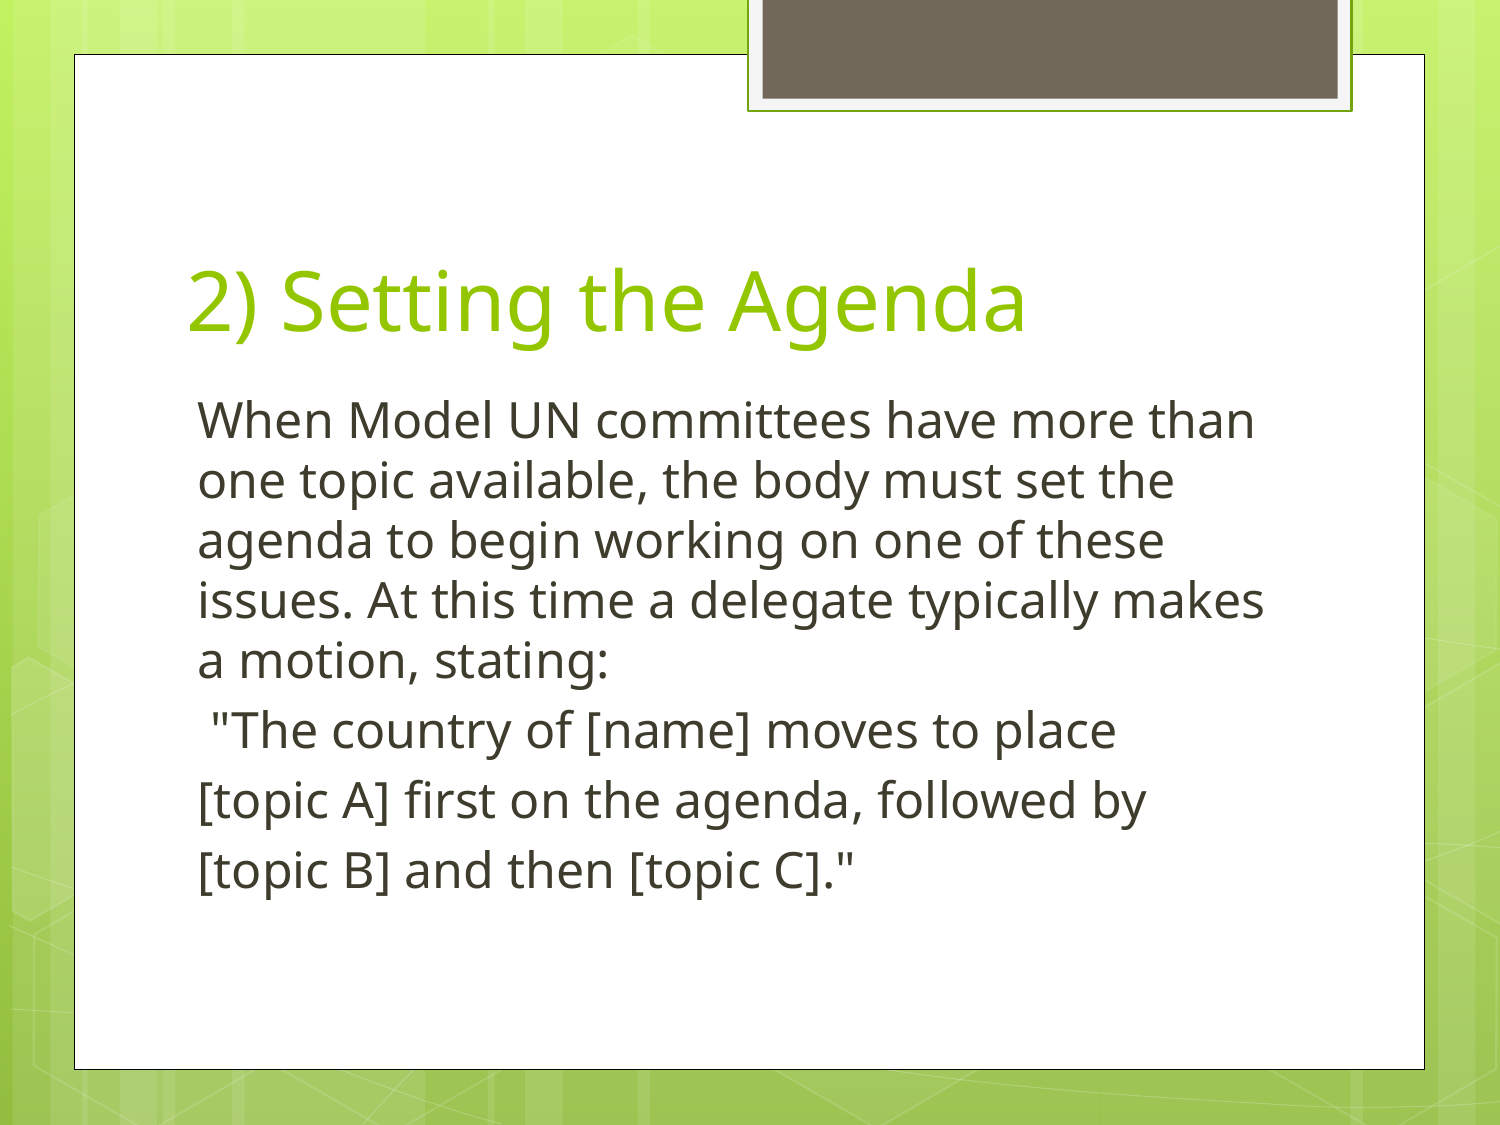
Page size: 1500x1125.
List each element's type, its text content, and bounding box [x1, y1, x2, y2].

list When Model UN committees have more than one topic available, the body must set the agenda to begin working on one of these issues. At this time a delegate typically makes a motion, stating: "The country of [name] moves to place [topic A] first on the agenda, followed by [topic B] and then [topic C]." [171, 381, 1283, 957]
title 2) Setting the Agenda [171, 168, 1324, 357]
